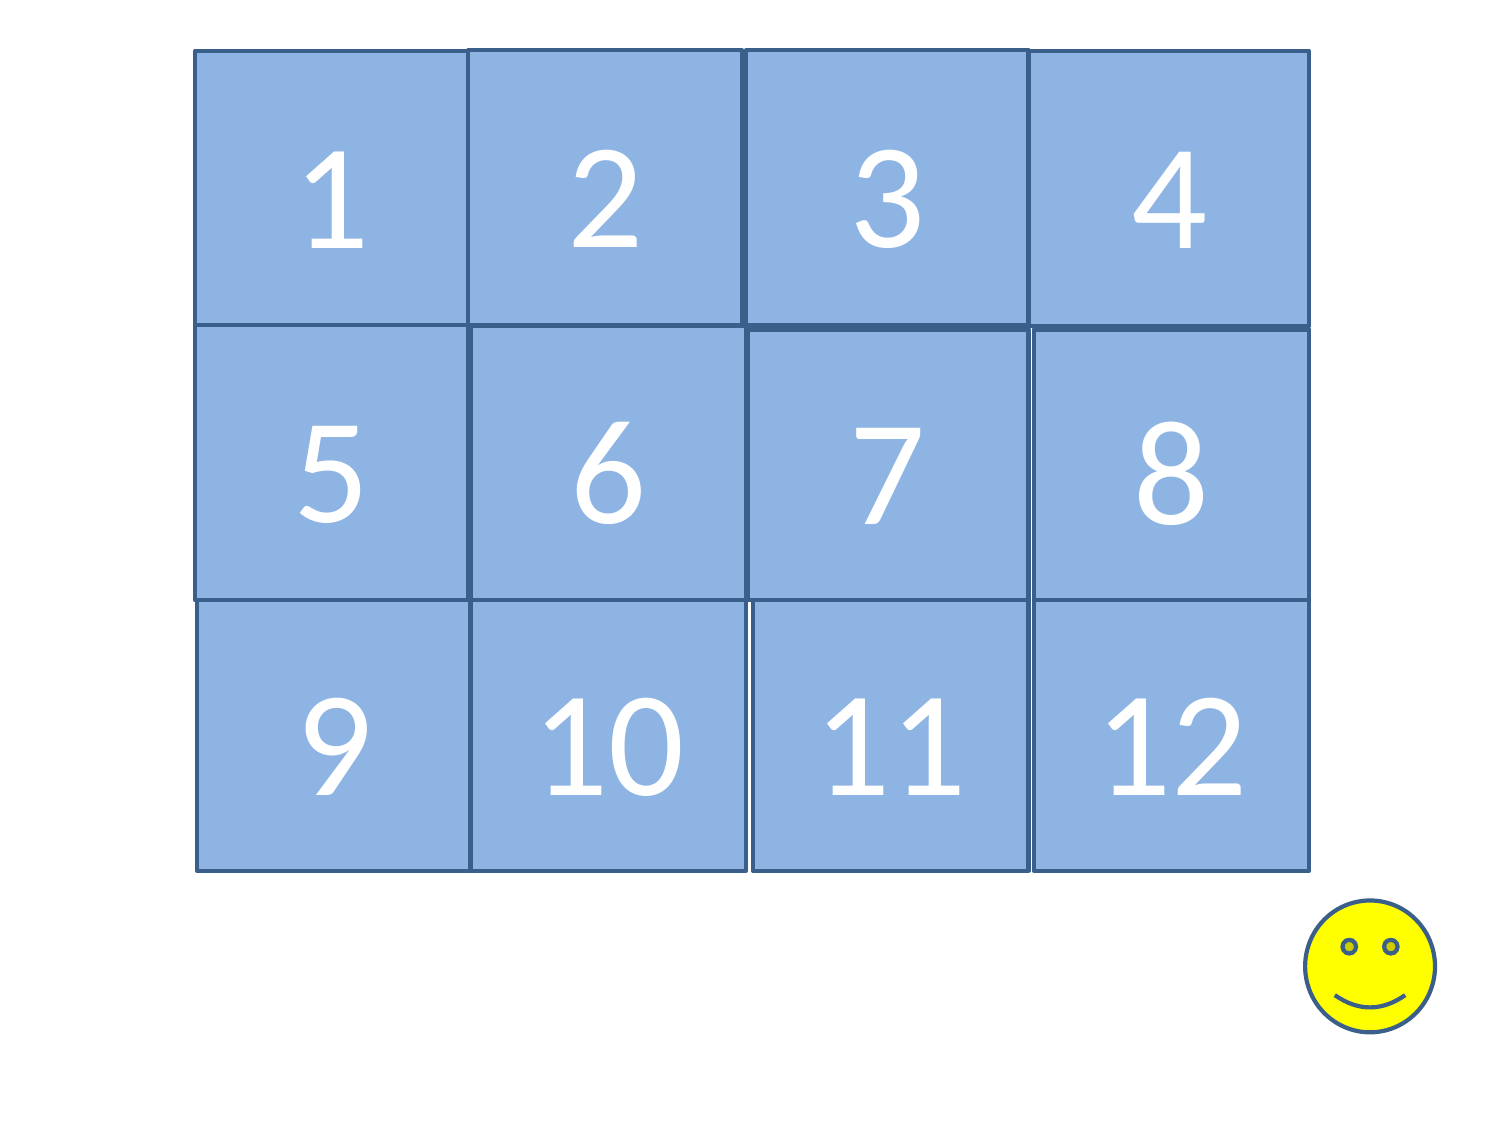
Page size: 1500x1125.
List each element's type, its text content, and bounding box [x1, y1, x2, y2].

text_box 10 [468, 598, 748, 873]
text_box 9 [195, 602, 468, 873]
text_box 6 [468, 324, 748, 598]
text_box 2 [466, 48, 744, 324]
text_box 12 [1032, 598, 1311, 873]
text_box 4 [1027, 49, 1311, 328]
text_box [1303, 898, 1438, 1035]
text_box 1 [193, 49, 466, 323]
text_box 8 [1032, 328, 1311, 598]
text_box 5 [193, 323, 470, 602]
text_box 11 [751, 598, 1031, 873]
text_box 3 [744, 48, 1031, 327]
text_box 7 [748, 327, 1031, 602]
